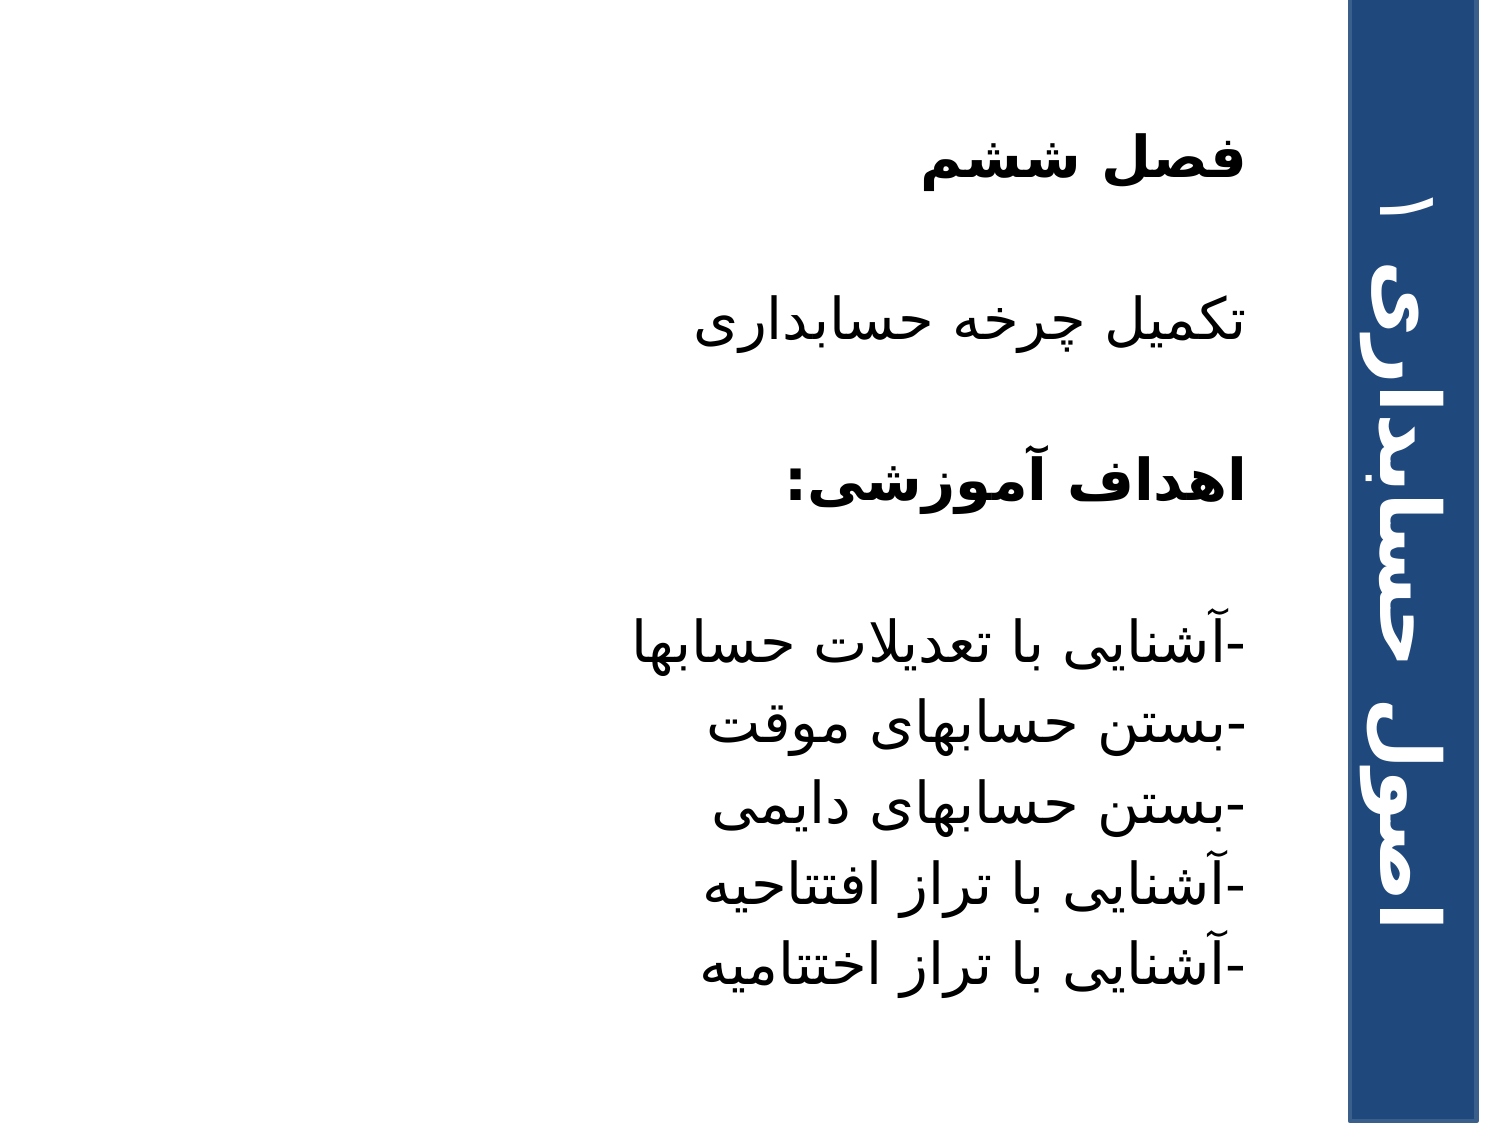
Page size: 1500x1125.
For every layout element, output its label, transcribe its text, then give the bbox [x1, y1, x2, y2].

text_box اصول حسابداری ۱ [1348, 0, 1479, 1123]
list فصل ششم تکمیل چرخه حسابداری اهداف آموزشی: -آشنایی با تعدیلات حسابها -بستن حسابهای موقت -بستن حسابهای دایمی -آشنایی با تراز افتتاحیه -آشنایی با تراز اختتامیه [75, 112, 1263, 1005]
